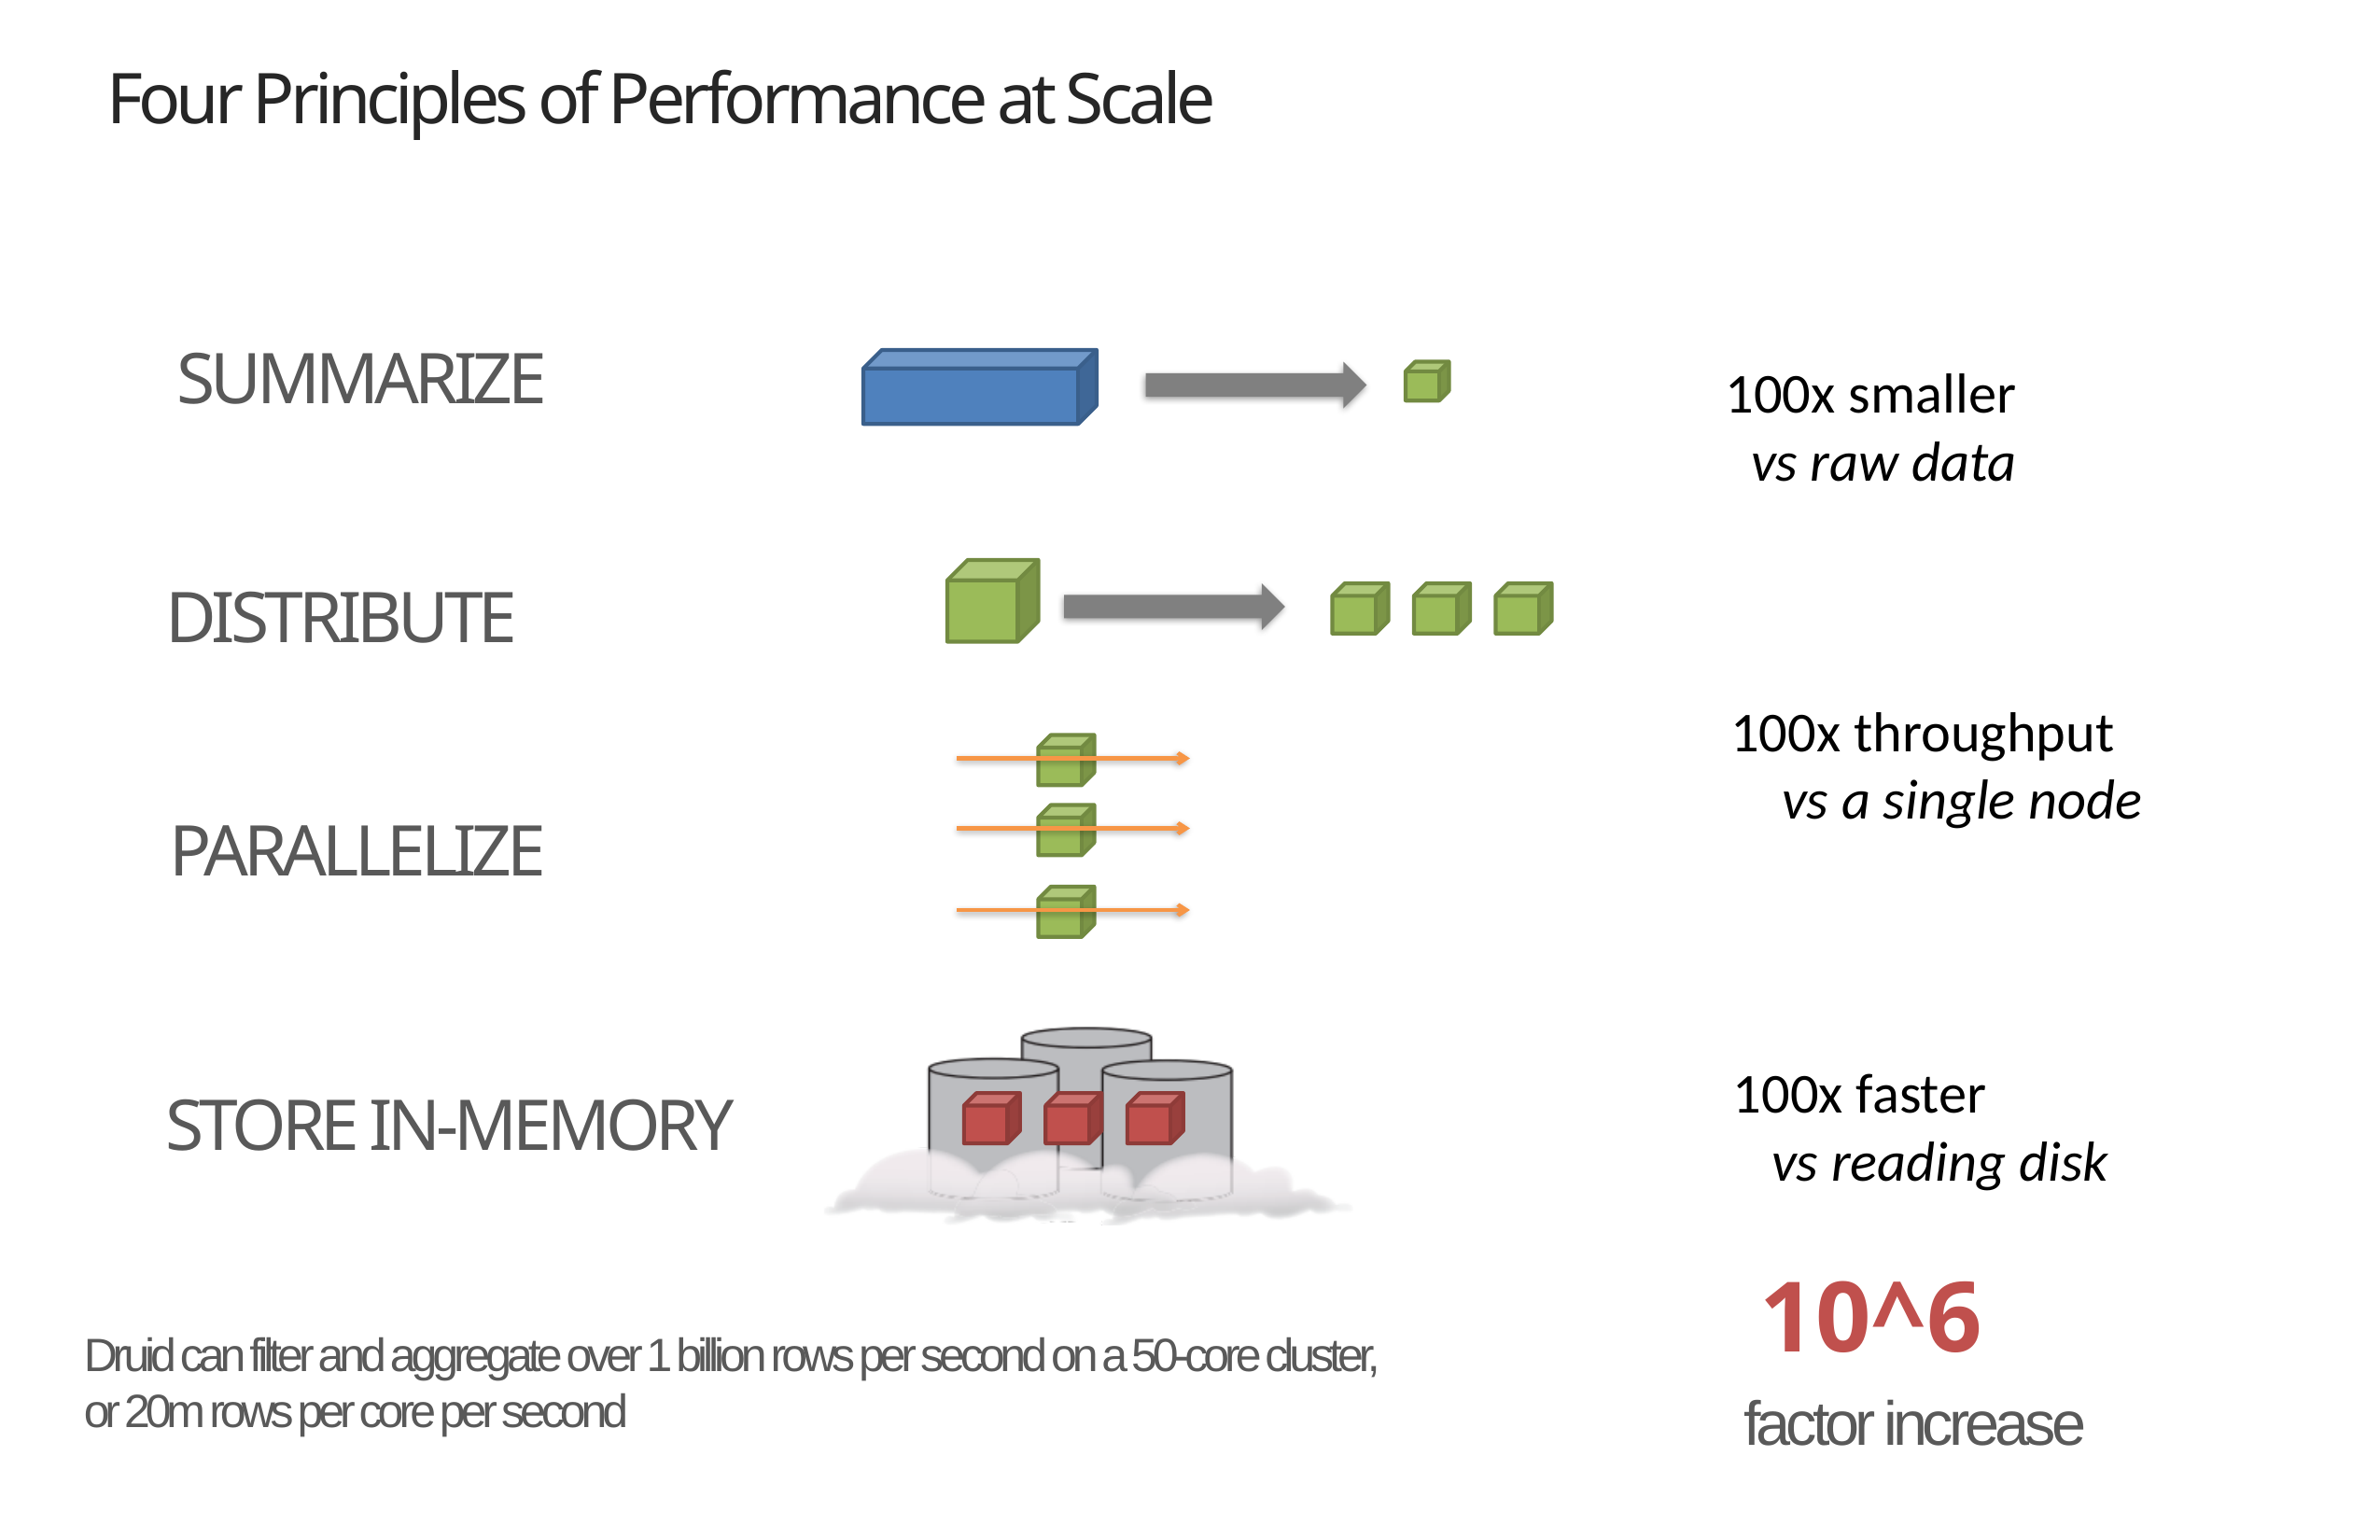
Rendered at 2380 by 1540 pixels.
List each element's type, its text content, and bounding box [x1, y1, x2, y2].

text_box [1403, 359, 1451, 403]
picture [823, 1026, 1354, 1225]
text_box [1036, 838, 1097, 858]
text_box [1036, 768, 1097, 788]
text_box [1493, 581, 1554, 636]
text_box [861, 347, 1099, 427]
text_box [1036, 884, 1097, 906]
text_box [1036, 733, 1097, 754]
text_box [1411, 581, 1473, 636]
text_box [945, 557, 1041, 644]
text_box Four Principles of Performance at Scale [92, 46, 2155, 145]
text_box PARALLELIZE [155, 799, 735, 898]
text_box [1144, 360, 1367, 410]
text_box 100x faster vs reading disk [1719, 1049, 2123, 1199]
text_box SUMMARIZE [162, 326, 712, 425]
text_box [1330, 581, 1391, 636]
text_box factor increase [1729, 1376, 2101, 1465]
text_box DISTRIBUTE [151, 566, 677, 665]
text_box [1036, 920, 1097, 939]
text_box [1063, 582, 1286, 631]
text_box [1036, 803, 1097, 824]
text_box Druid can filter and aggregate over 1 billion rows per second on a 50-core cluster, or 20m rows per core per second [70, 1318, 1563, 1445]
text_box STORE IN-MEMORY [151, 1072, 819, 1171]
text_box 10^6 [1745, 1248, 1997, 1376]
text_box 100x throughput vs a single node [1716, 688, 2158, 838]
text_box 100x smaller vs raw data [1711, 349, 2044, 499]
